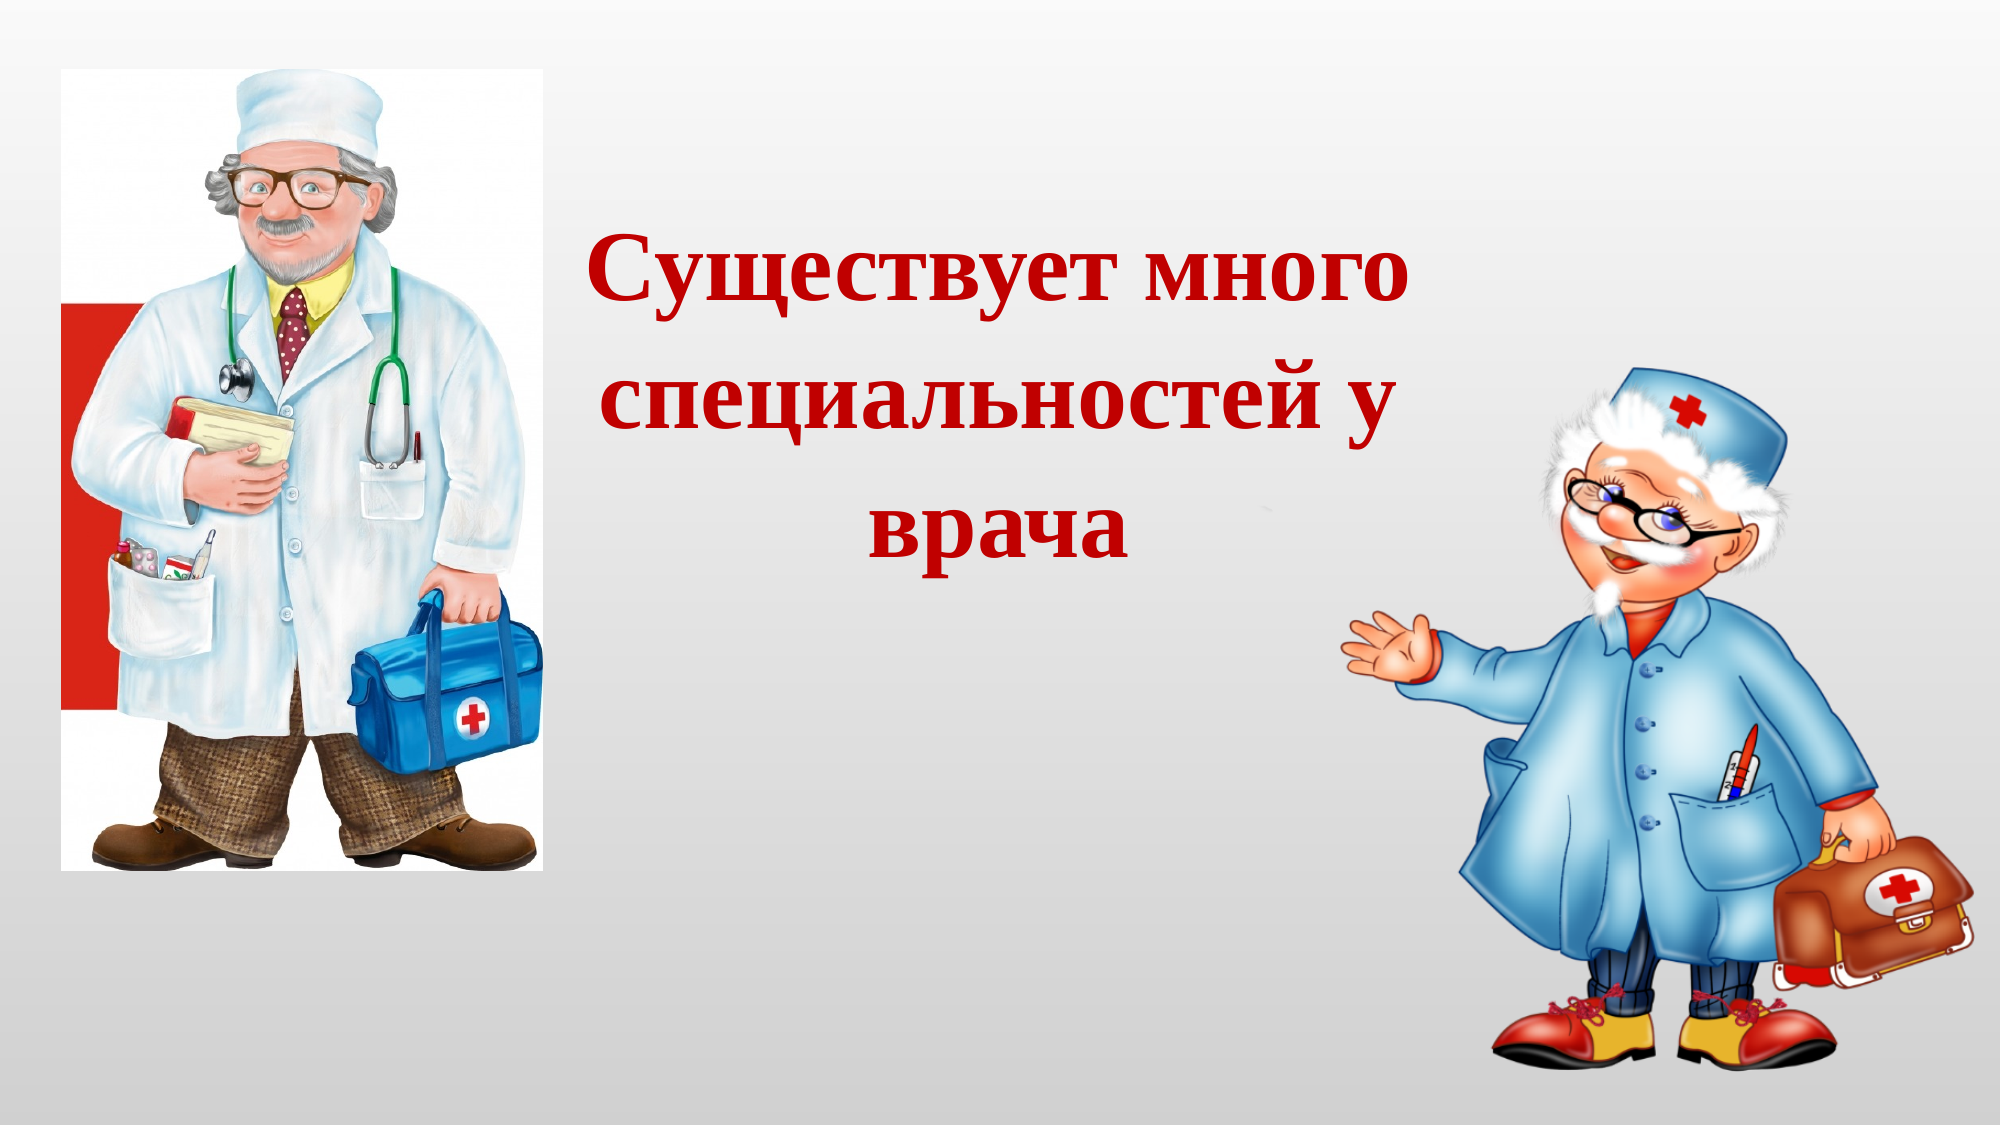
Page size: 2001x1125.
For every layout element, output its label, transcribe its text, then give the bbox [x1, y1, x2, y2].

picture [60, 69, 543, 871]
text_box Существует много специальностей у врача [550, 184, 1448, 585]
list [1217, 299, 2000, 1125]
